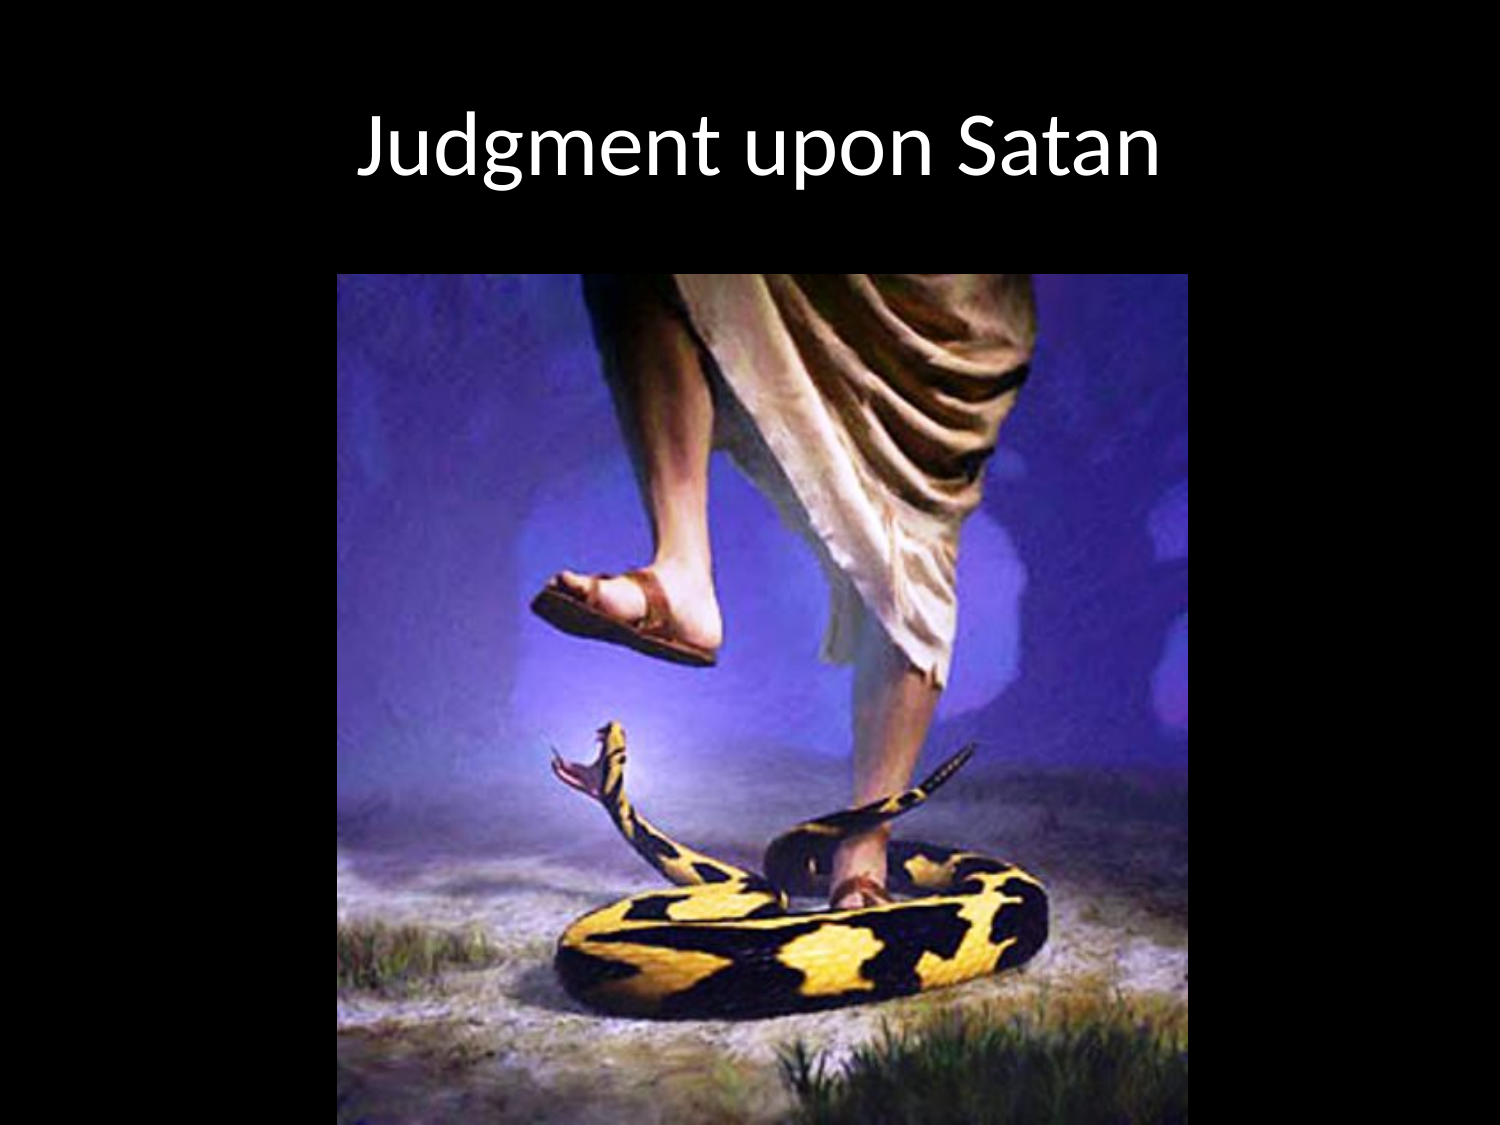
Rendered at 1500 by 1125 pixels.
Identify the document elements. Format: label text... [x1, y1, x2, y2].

picture [337, 274, 1188, 1125]
title Judgment upon Satan [75, 45, 1425, 233]
